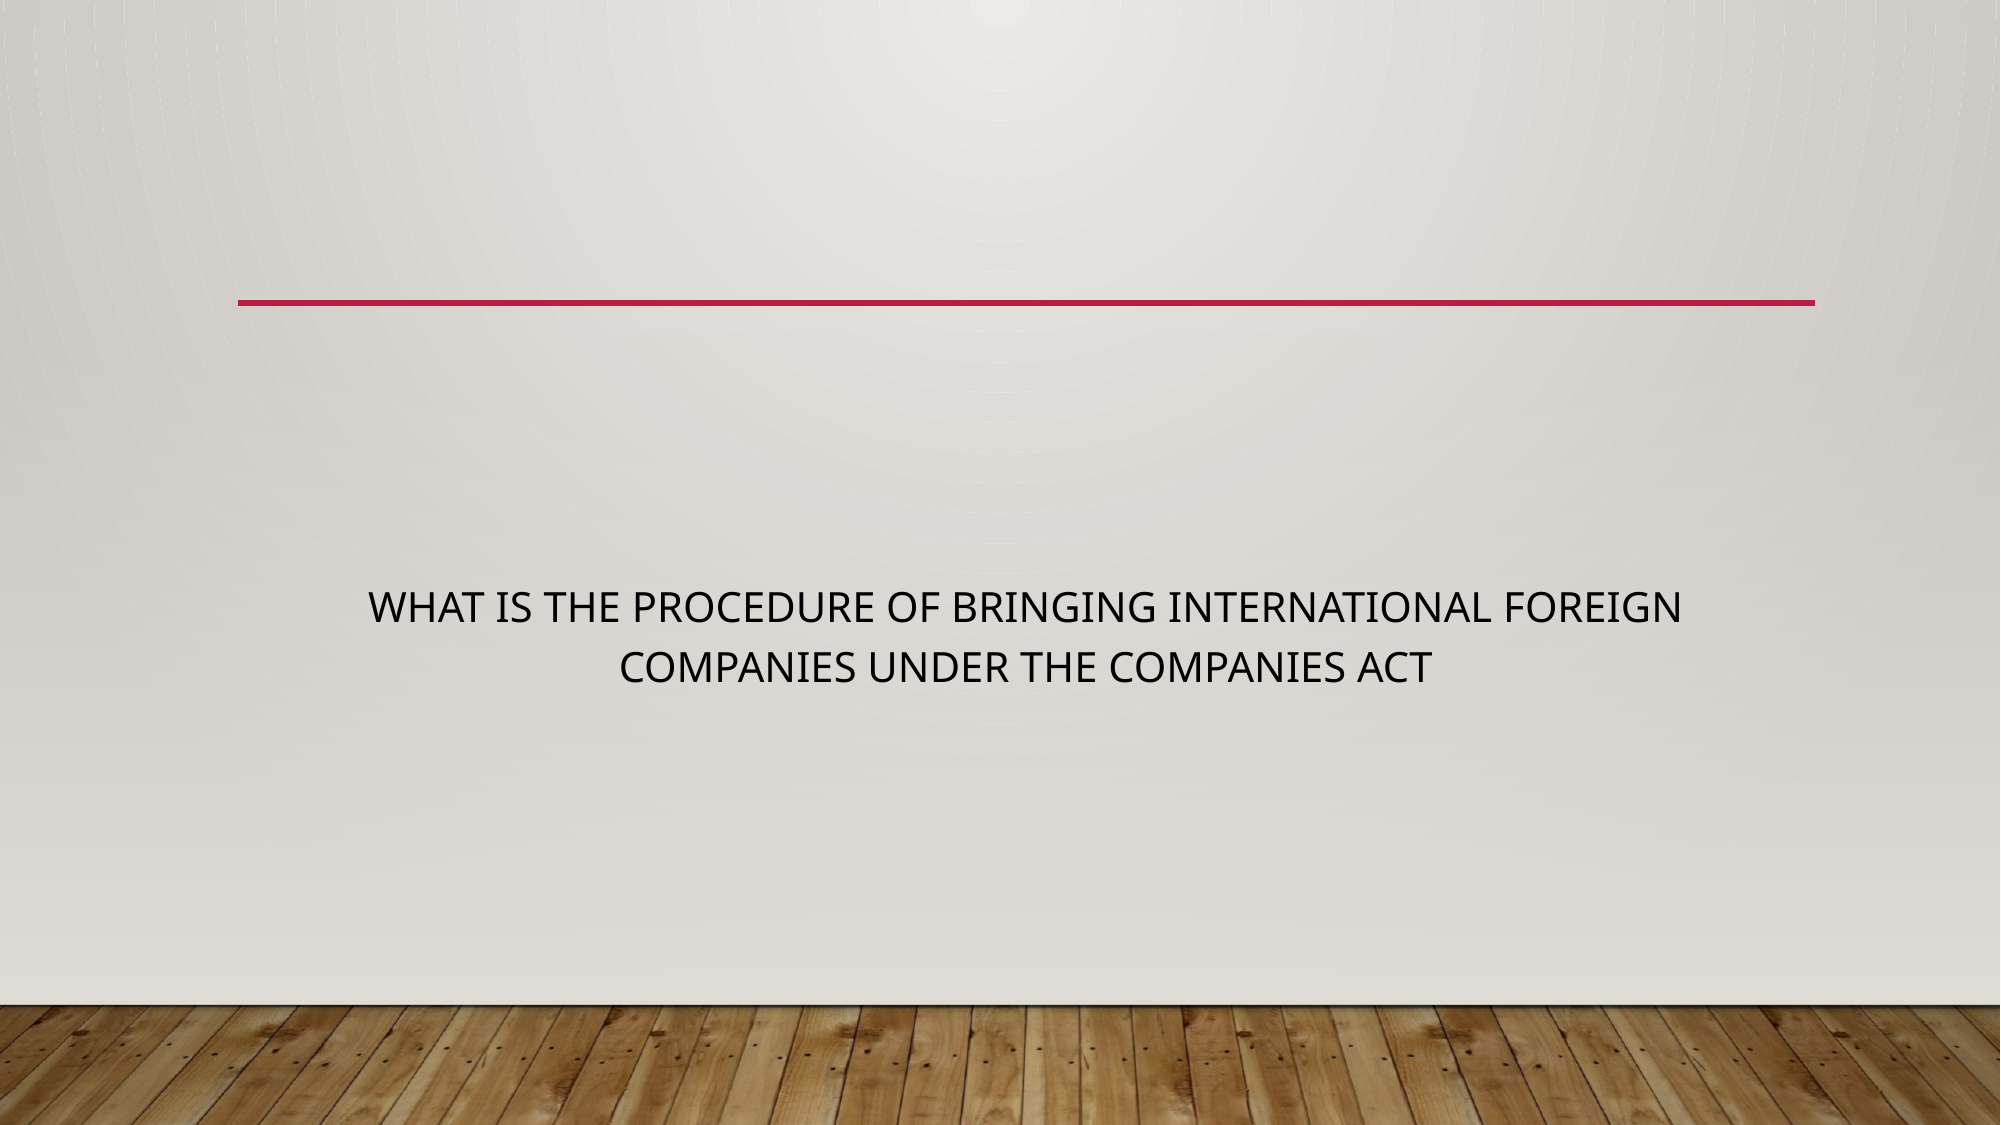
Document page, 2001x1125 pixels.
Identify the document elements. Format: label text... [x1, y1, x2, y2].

picture [0, 1005, 2000, 1125]
list WHAT IS THE PROCEDURE OF BRINGING INTERNATIONAL FOREIGN COMPANIES UNDER THE COMPANIES ACT [238, 330, 1814, 897]
